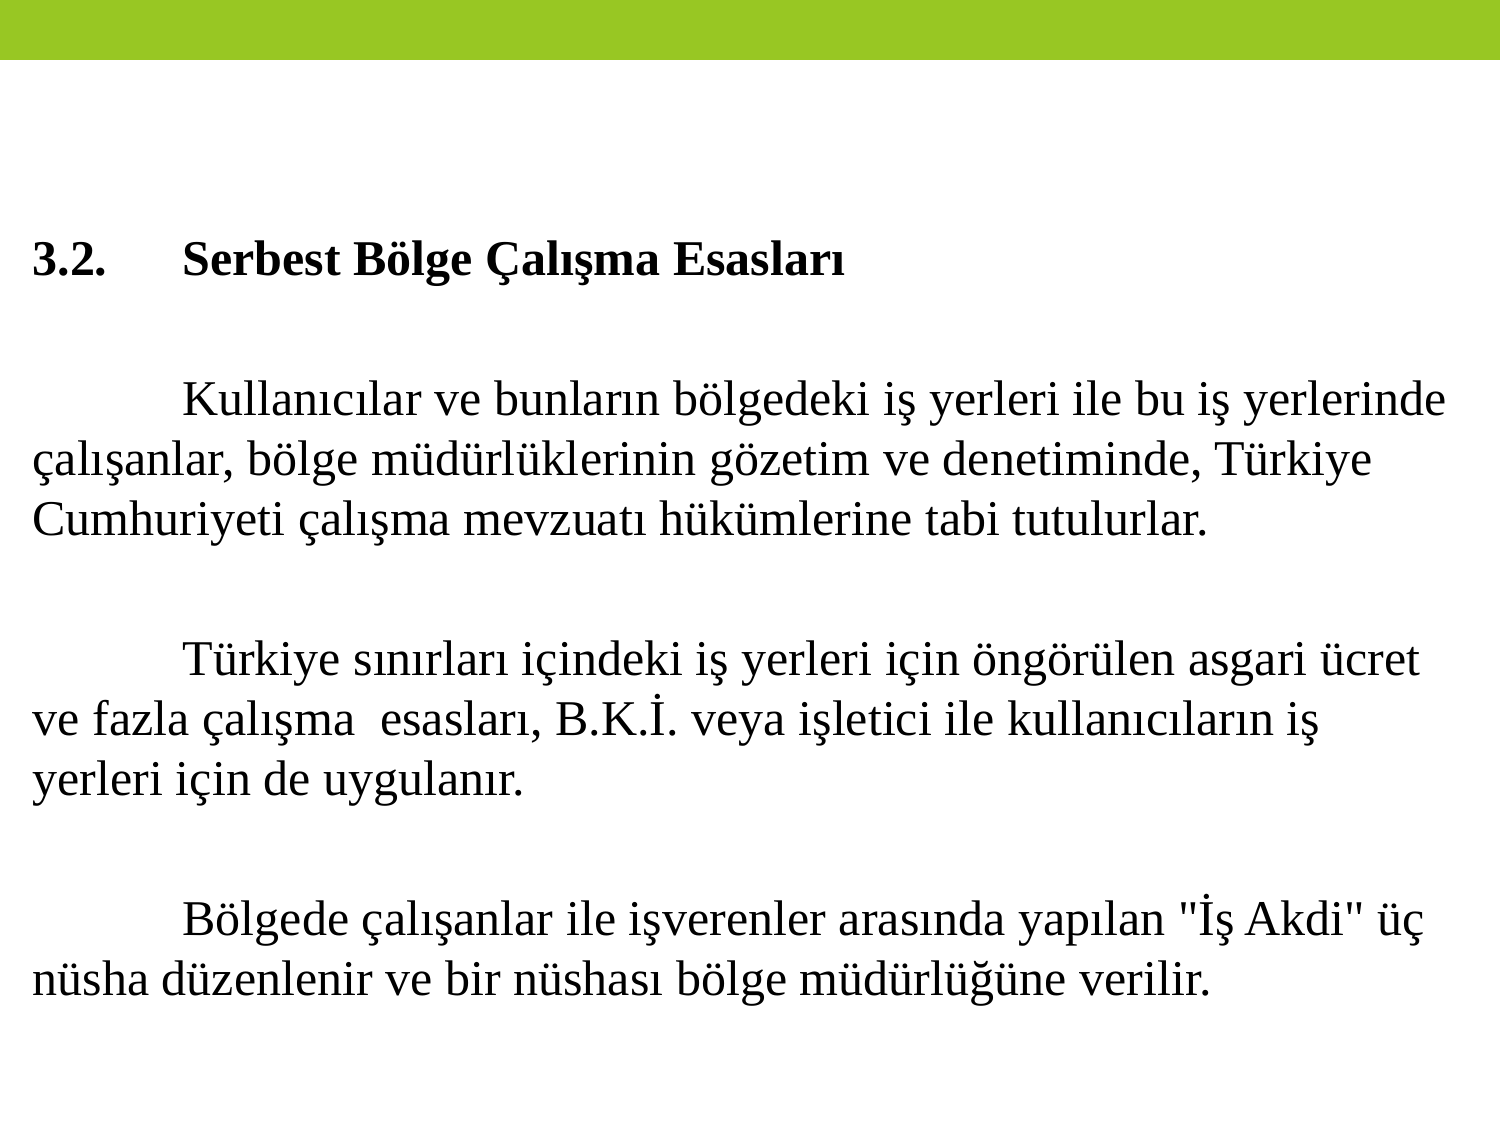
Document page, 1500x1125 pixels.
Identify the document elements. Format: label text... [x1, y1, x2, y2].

list 3.2. Serbest Bölge Çalışma Esasları Kullanıcılar ve bunların bölgedeki iş yerleri ile bu iş yerlerinde çalışanlar, bölge müdürlüklerinin gözetim ve denetiminde, Türkiye Cumhuriyeti çalışma mevzuatı hükümlerine tabi tutulurlar. Türkiye sınırları içindeki iş yerleri için öngörülen asgari ücret ve fazla çalışma esasları, B.K.İ. veya işletici ile kullanıcıların iş yerleri için de uygulanır. Bölgede çalışanlar ile işverenler arasında yapılan "İş Akdi" üç nüsha düzenlenir ve bir nüshası bölge müdürlüğüne verilir. [17, 78, 1471, 1094]
